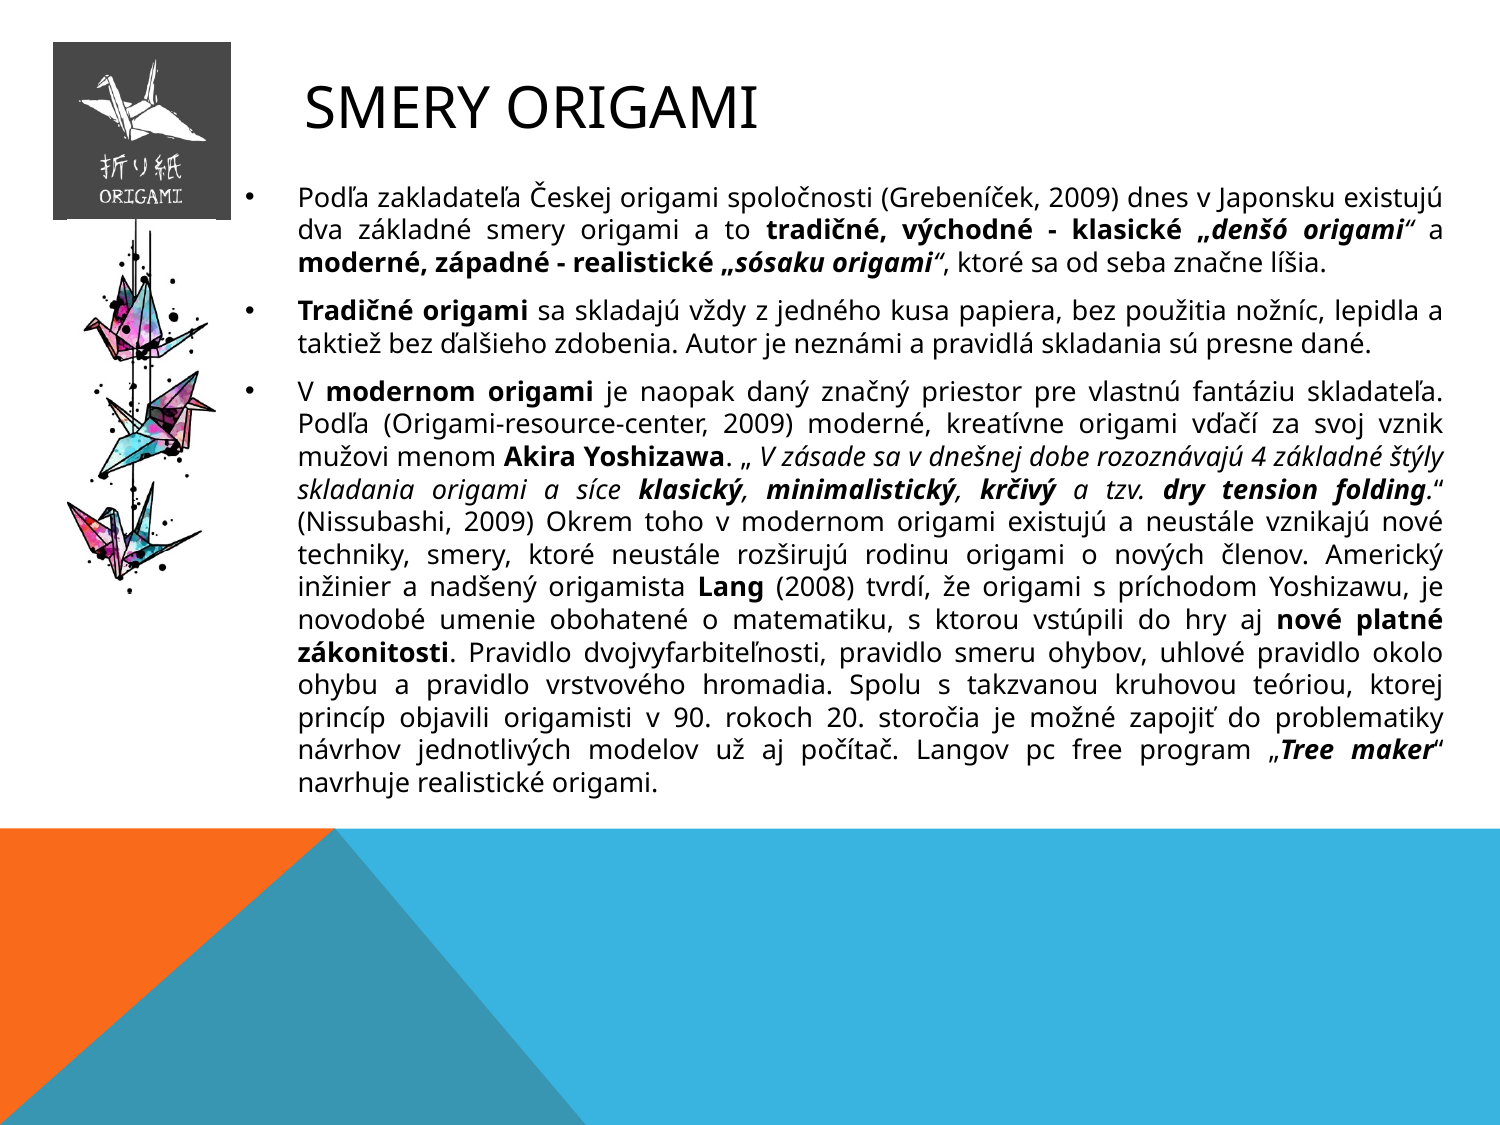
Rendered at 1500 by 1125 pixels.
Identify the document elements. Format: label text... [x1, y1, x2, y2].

picture [52, 42, 231, 594]
title Smery ORIGAMI [289, 60, 1369, 150]
list Podľa zakladateľa Českej origami spoločnosti (Grebeníček, 2009) dnes v Japonsku existujú dva základné smery origami a to tradičné, východné - klasické „denšó origami“ a moderné, západné - realistické „sósaku origami“, ktoré sa od seba značne líšia. Tradičné origami sa skladajú vždy z jedného kusa papiera, bez použitia nožníc, lepidla a taktiež bez ďalšieho zdobenia. Autor je neznámi a pravidlá skladania sú presne dané. V modernom origami je naopak daný značný priestor pre vlastnú fantáziu skladateľa. Podľa (Origami-resource-center, 2009) moderné, kreatívne origami vďačí za svoj vznik mužovi menom Akira Yoshizawa. „ V zásade sa v dnešnej dobe rozoznávajú 4 základné štýly skladania origami a síce klasický, minimalistický, krčivý a tzv. dry tension folding.“ (Nissubashi, 2009) Okrem toho v modernom origami existujú a neustále vznikajú nové techniky, smery, ktoré neustále rozširujú rodinu origami o nových členov. Americký inžinier a nadšený origamista Lang (2008) tvrdí, že origami s príchodom Yoshizawu, je novodobé umenie obohatené o matematiku, s ktorou vstúpili do hry aj nové platné zákonitosti. Pravidlo dvojvyfarbiteľnosti, pravidlo smeru ohybov, uhlové pravidlo okolo ohybu a pravidlo vrstvového hromadia. Spolu s takzvanou kruhovou teóriou, ktorej princíp objavili origamisti v 90. rokoch 20. storočia je možné zapojiť do problematiky návrhov jednotlivých modelov už aj počítač. Langov pc free program „Tree maker“ navrhuje realistické origami. [230, 172, 1459, 823]
